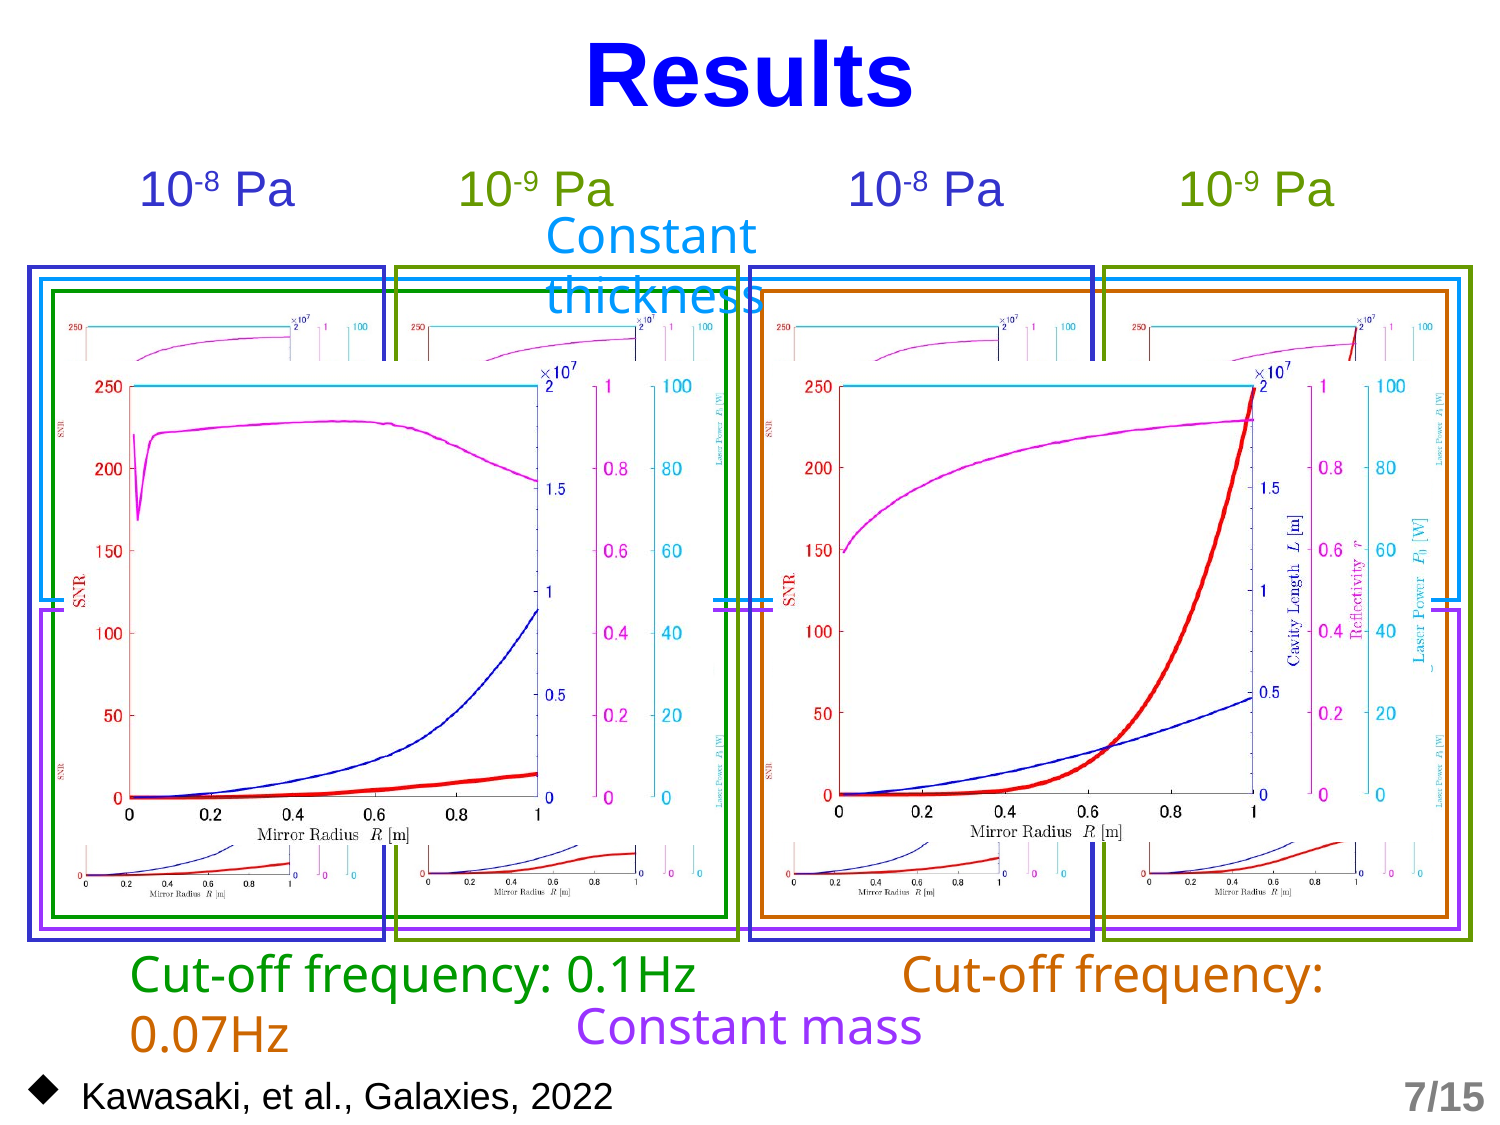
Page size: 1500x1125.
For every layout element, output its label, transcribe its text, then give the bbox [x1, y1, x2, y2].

picture [761, 314, 1445, 898]
text_box 10-8 Pa [123, 155, 321, 224]
text_box 10-8 Pa [832, 155, 1030, 224]
text_box Constant thickness [530, 196, 967, 331]
text_box [1094, 278, 1103, 361]
text_box 10-9 Pa [442, 155, 640, 224]
text_box Cut-off frequency: 0.1Hz Cut-off frequency: 0.07Hz [115, 934, 1425, 1070]
text_box [395, 266, 739, 941]
text_box Constant mass [561, 987, 978, 1063]
text_box [739, 609, 749, 930]
text_box Kawasaki, et al., Galaxies, 2022 [10, 1064, 650, 1125]
title Results [0, 0, 1500, 155]
text_box [739, 331, 749, 601]
text_box 10-9 Pa [1163, 155, 1360, 224]
text_box [1103, 266, 1472, 941]
text_box [385, 845, 395, 930]
text_box [749, 266, 1094, 941]
text_box [1094, 842, 1103, 930]
picture [52, 314, 725, 899]
text_box [385, 278, 395, 361]
slide_number 7/15 [1162, 1065, 1500, 1125]
text_box [28, 266, 385, 941]
